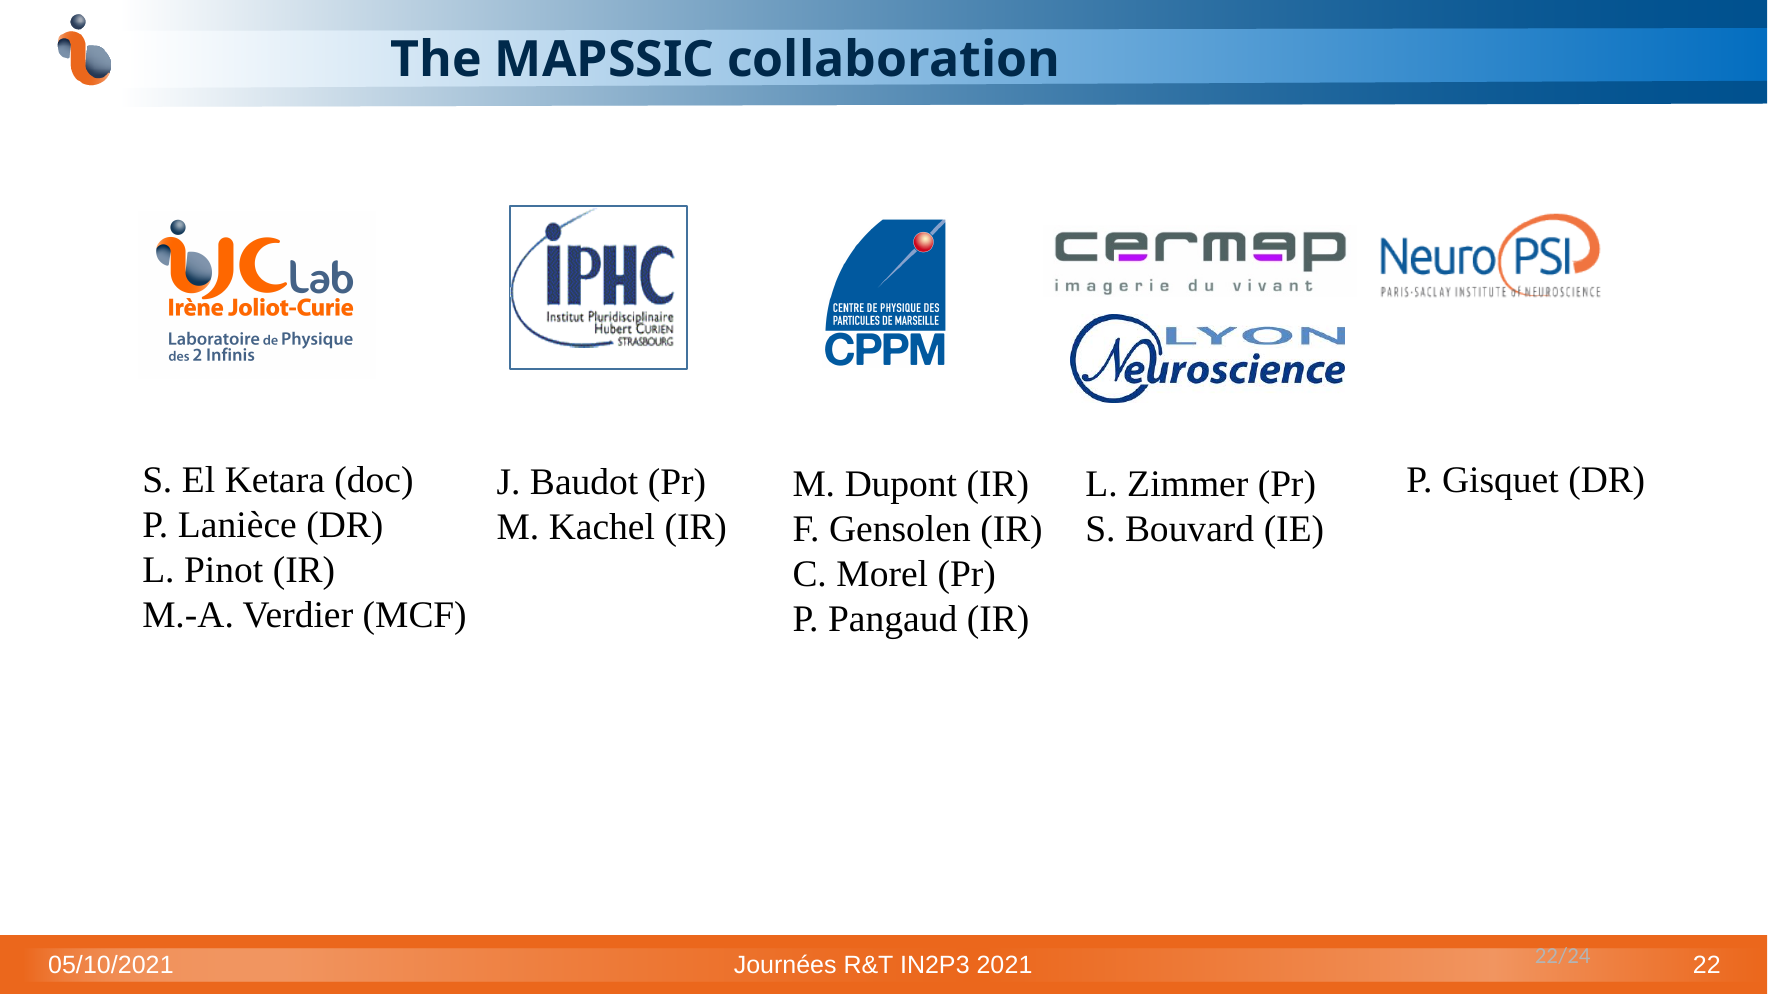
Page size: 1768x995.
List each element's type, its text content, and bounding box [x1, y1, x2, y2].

text_box P. Gisquet (DR) [1391, 448, 1664, 508]
text_box J. Baudot (Pr) M. Kachel (IR) [481, 449, 813, 555]
picture [0, 0, 1768, 994]
text_box M. Dupont (IR) F. Gensolen (IR) C. Morel (Pr) P. Pangaud (IR) [777, 451, 1071, 646]
footer Journées R&T IN2P3 2021 [481, 937, 1286, 991]
slide_number 22 [1338, 937, 1736, 991]
title The MAPSSIC collaboration [375, 24, 1309, 96]
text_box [510, 205, 688, 370]
text_box 22/24 [1255, 924, 1606, 984]
text_box S. El Ketara (doc) P. Lanièce (DR) L. Pinot (IR) M.-A. Verdier (MCF) [127, 448, 501, 823]
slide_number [33, 937, 429, 991]
text_box L. Zimmer (Pr) S. Bouvard (IE) [1070, 451, 1342, 556]
